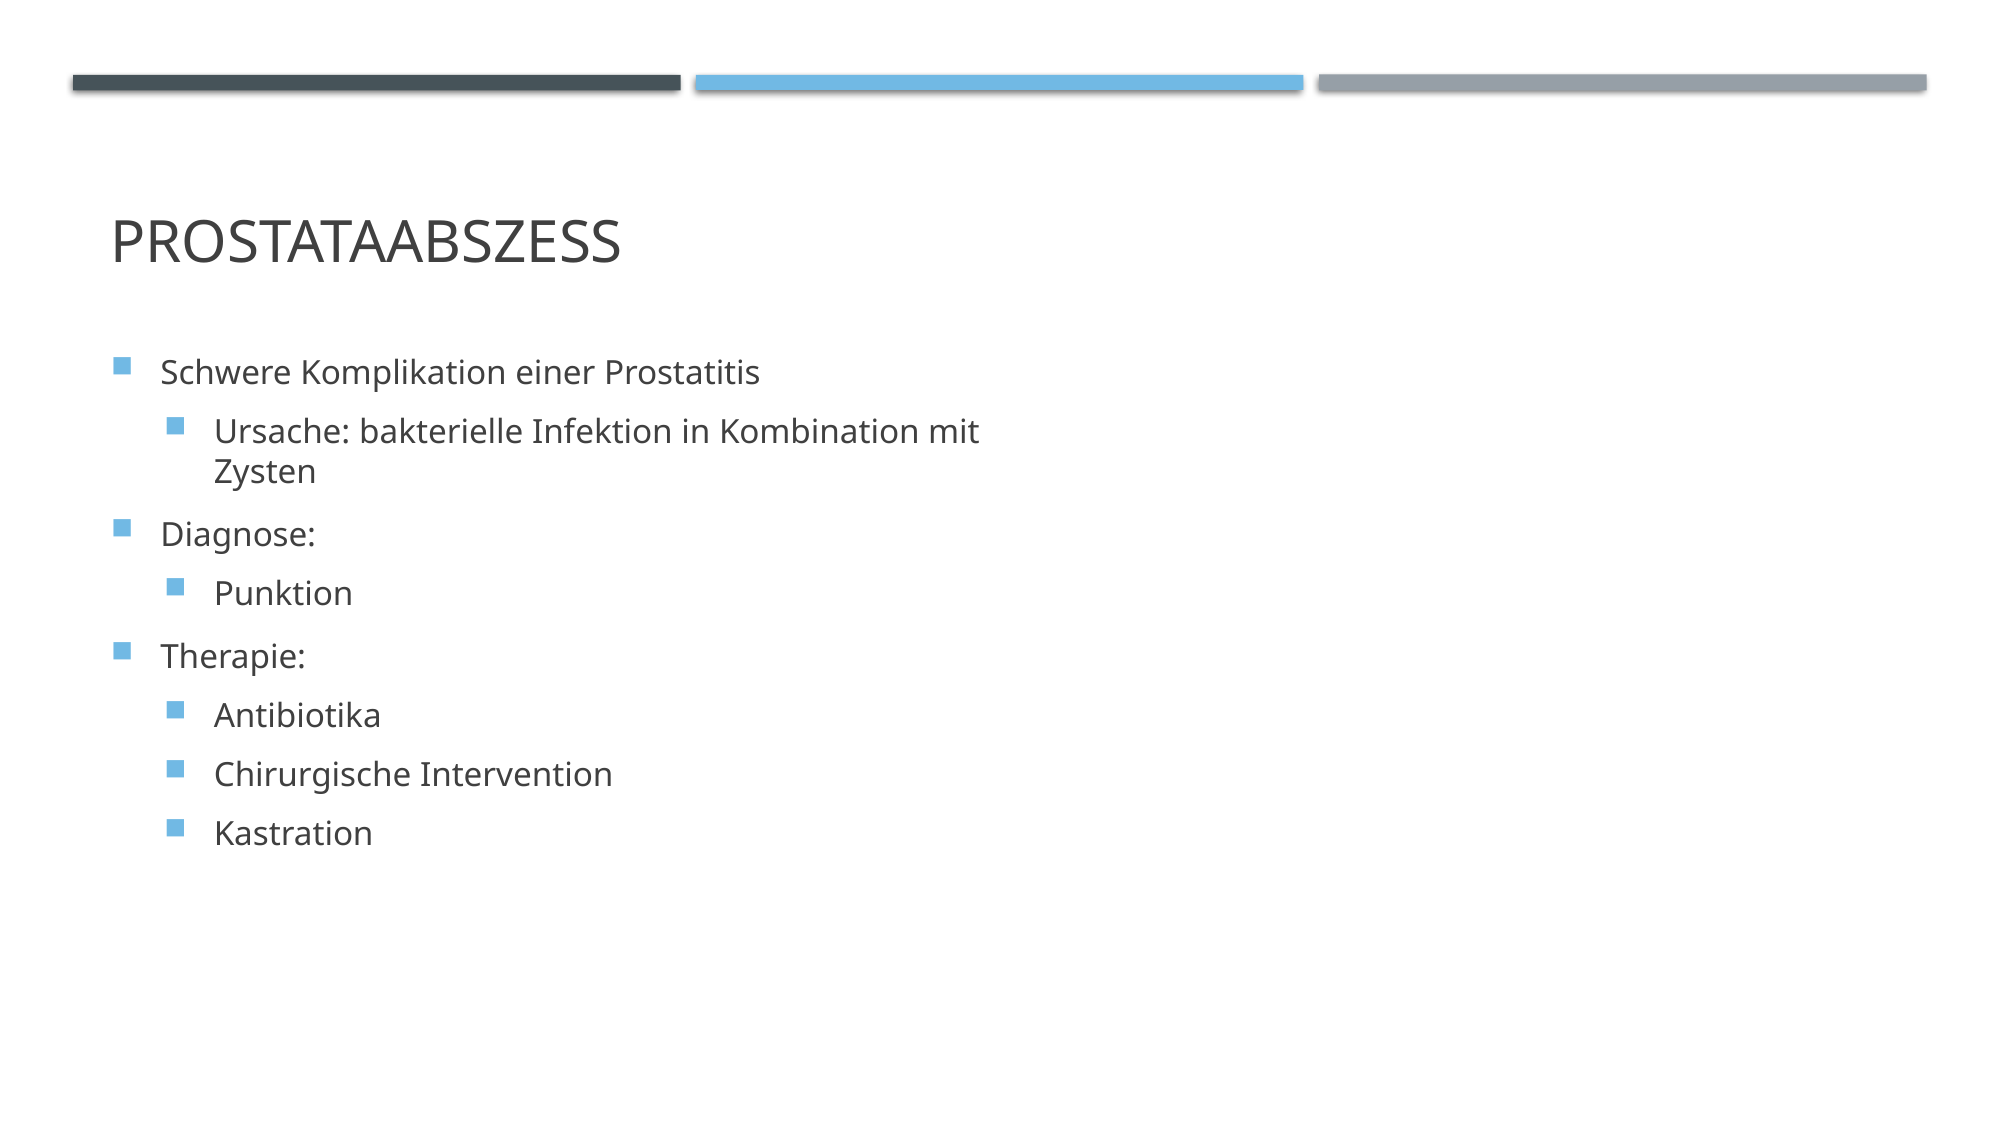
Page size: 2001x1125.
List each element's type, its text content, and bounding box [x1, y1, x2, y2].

list Schwere Komplikation einer Prostatitis Ursache: bakterielle Infektion in Kombination mit Zysten Diagnose: Punktion Therapie: Antibiotika Chirurgische Intervention Kastration [95, 339, 1000, 1008]
title Prostataabszess [95, 119, 1905, 282]
